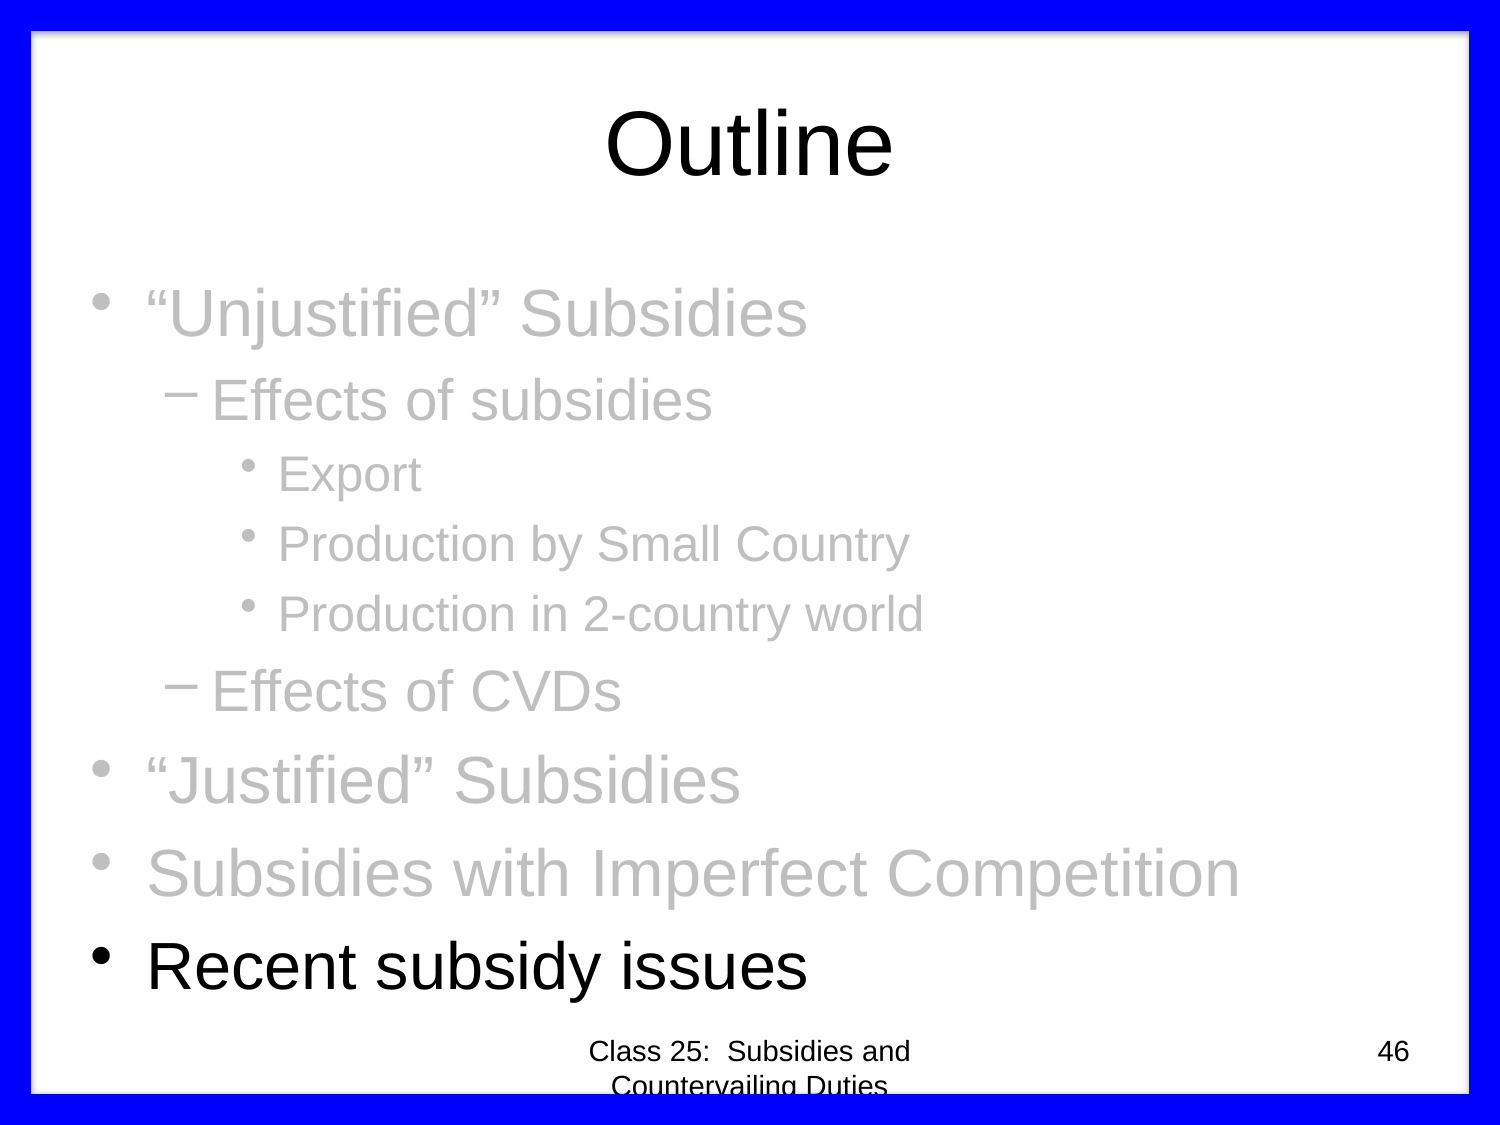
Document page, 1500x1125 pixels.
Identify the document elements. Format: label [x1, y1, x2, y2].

text_box [0, 0, 1500, 1125]
